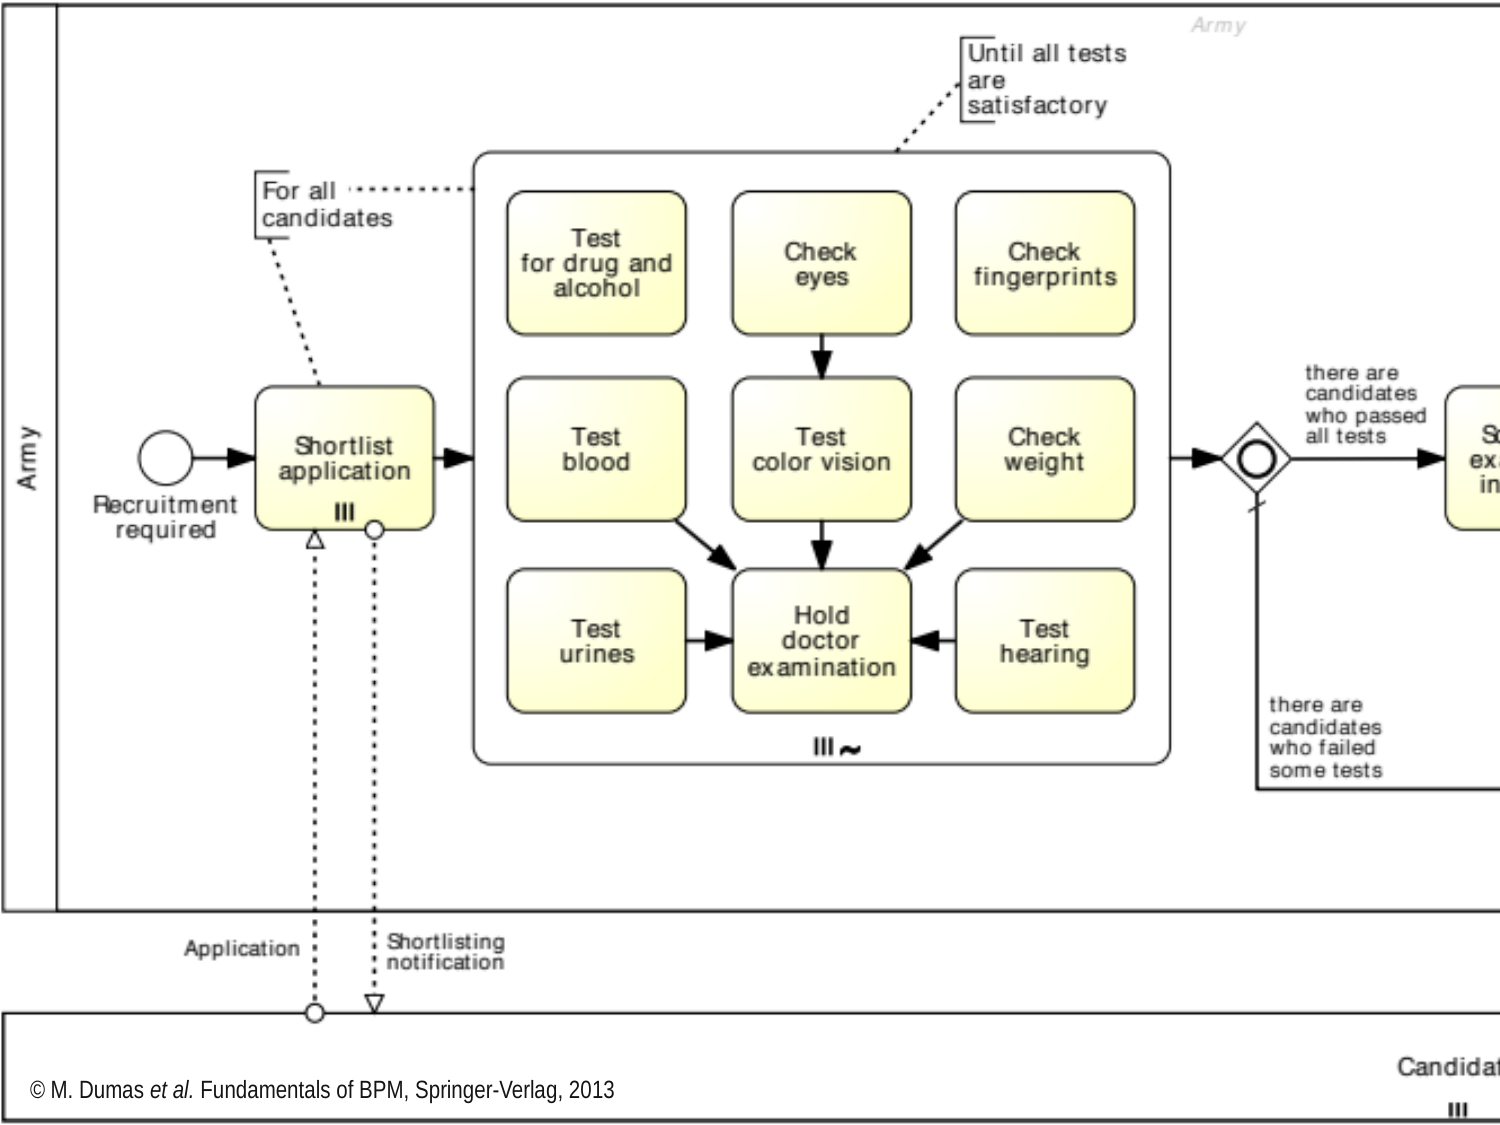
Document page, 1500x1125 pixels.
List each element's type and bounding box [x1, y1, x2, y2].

list [0, 0, 1500, 1125]
